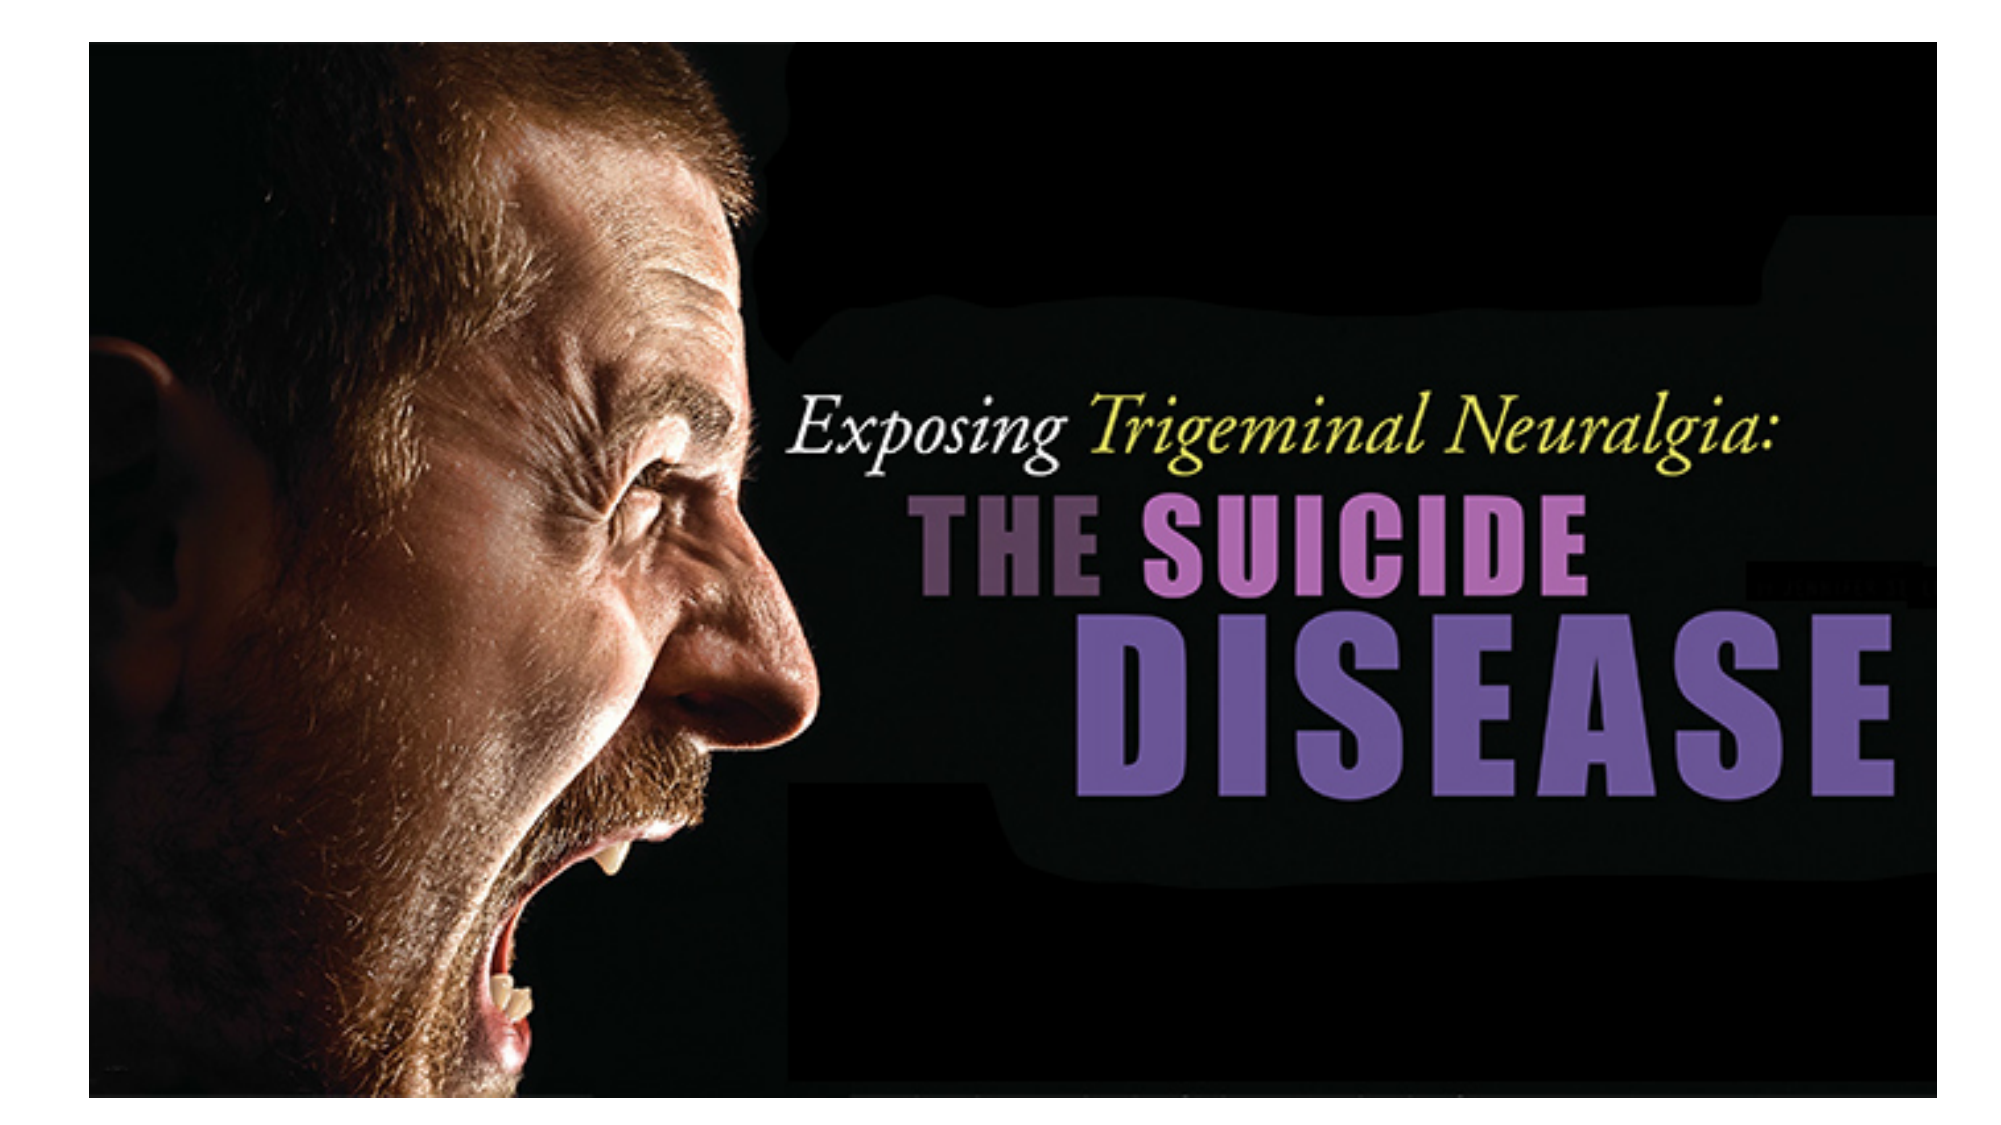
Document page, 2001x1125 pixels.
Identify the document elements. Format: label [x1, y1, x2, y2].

picture [89, 42, 1937, 1098]
